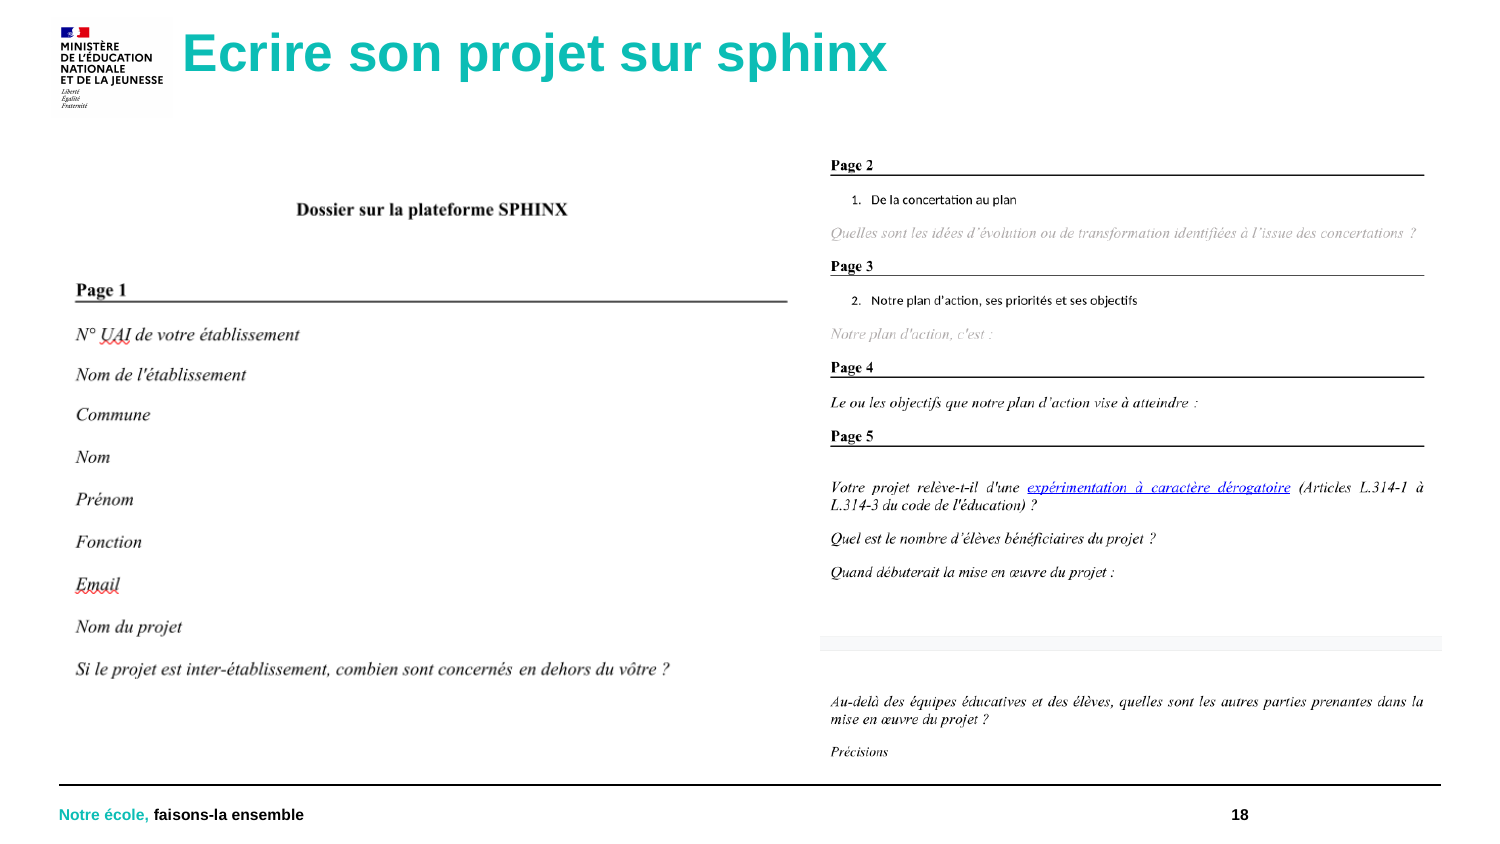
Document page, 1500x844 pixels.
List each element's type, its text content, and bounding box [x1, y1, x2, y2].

picture [51, 17, 173, 118]
slide_number 18 [1027, 784, 1249, 844]
picture [41, 185, 798, 693]
title Ecrire son projet sur sphinx [183, 25, 1270, 144]
footer Notre école, faisons-la ensemble [59, 784, 1027, 844]
picture [820, 154, 1442, 762]
